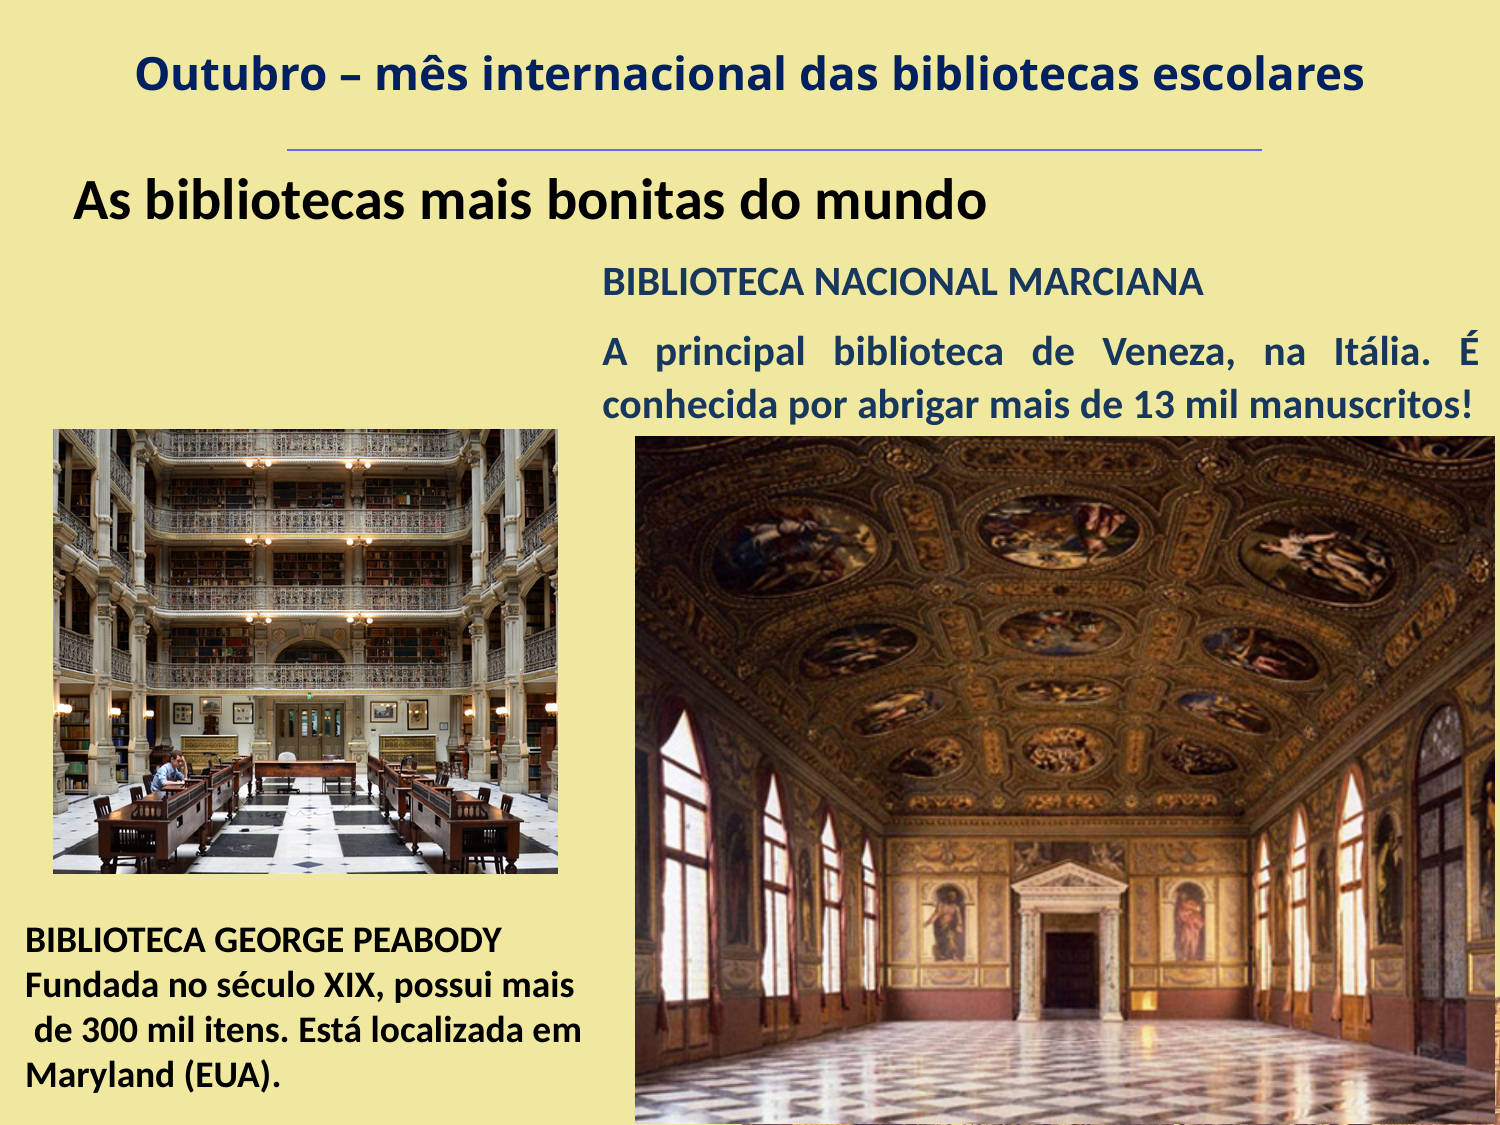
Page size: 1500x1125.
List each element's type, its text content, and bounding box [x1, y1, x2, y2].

text_box Outubro – mês internacional das bibliotecas escolares [24, 37, 1475, 108]
text_box BIBLIOTECA NACIONAL MARCIANA A principal biblioteca de Veneza, na Itália. É conhecida por abrigar mais de 13 mil manuscritos! [587, 242, 1495, 435]
picture [0, 0, 1500, 1125]
text_box As bibliotecas mais bonitas do mundo [58, 154, 1003, 239]
text_box BIBLIOTECA GEORGE PEABODY Fundada no século XIX, possui mais de 300 mil itens. Está localizada em Maryland (EUA). [10, 907, 629, 1102]
